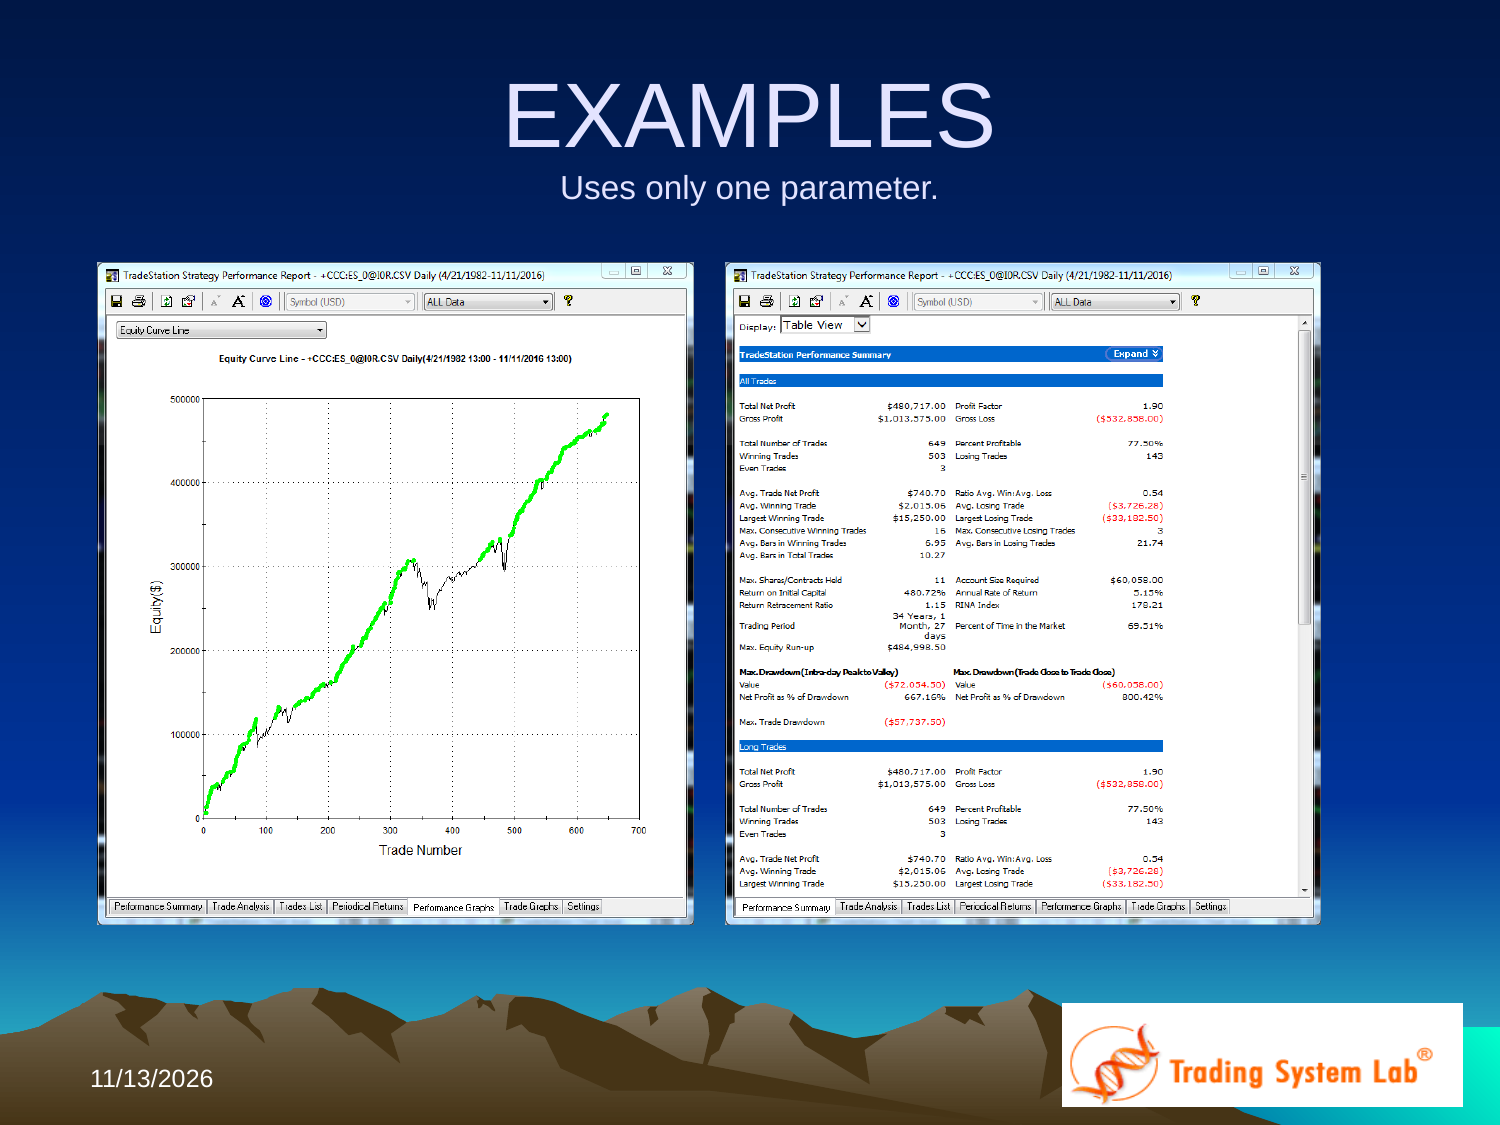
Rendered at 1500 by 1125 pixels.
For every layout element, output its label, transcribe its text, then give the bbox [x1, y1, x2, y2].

picture [1062, 1003, 1463, 1107]
picture [96, 262, 694, 925]
picture [724, 262, 1322, 925]
title EXAMPLES Uses only one parameter. [74, 37, 1426, 226]
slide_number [74, 1024, 426, 1101]
